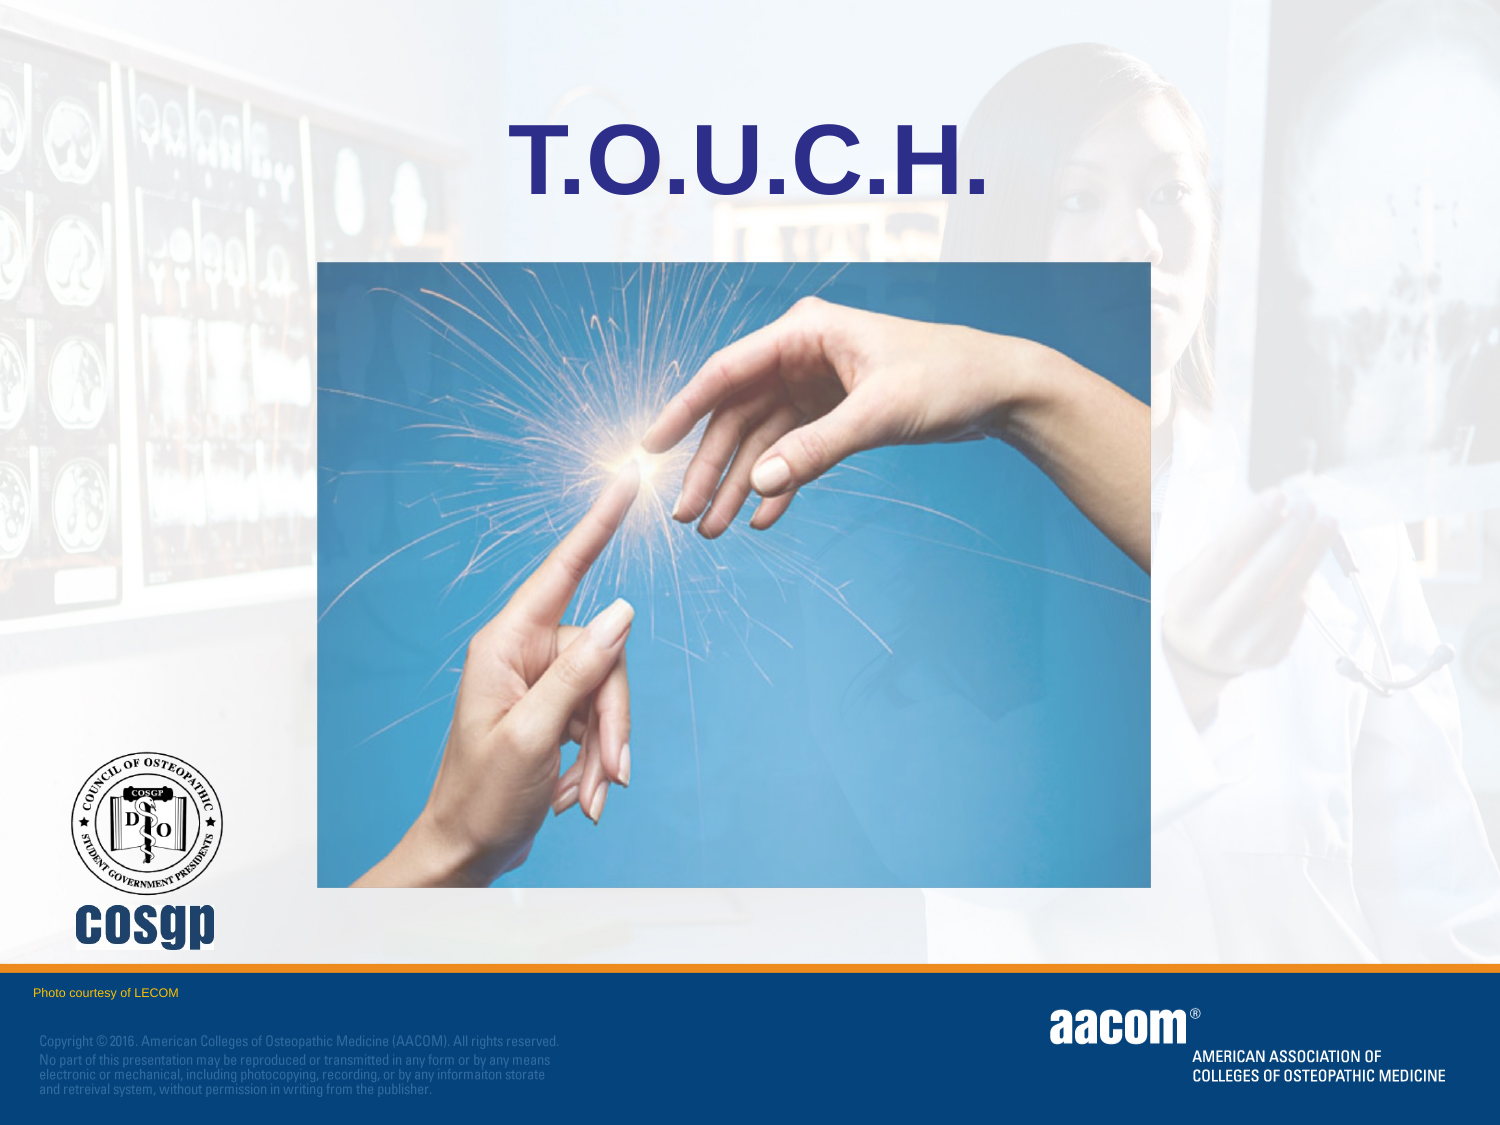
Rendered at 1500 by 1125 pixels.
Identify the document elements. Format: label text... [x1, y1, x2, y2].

text_box T.O.U.C.H. [112, 86, 1388, 222]
picture [0, 0, 1500, 1125]
